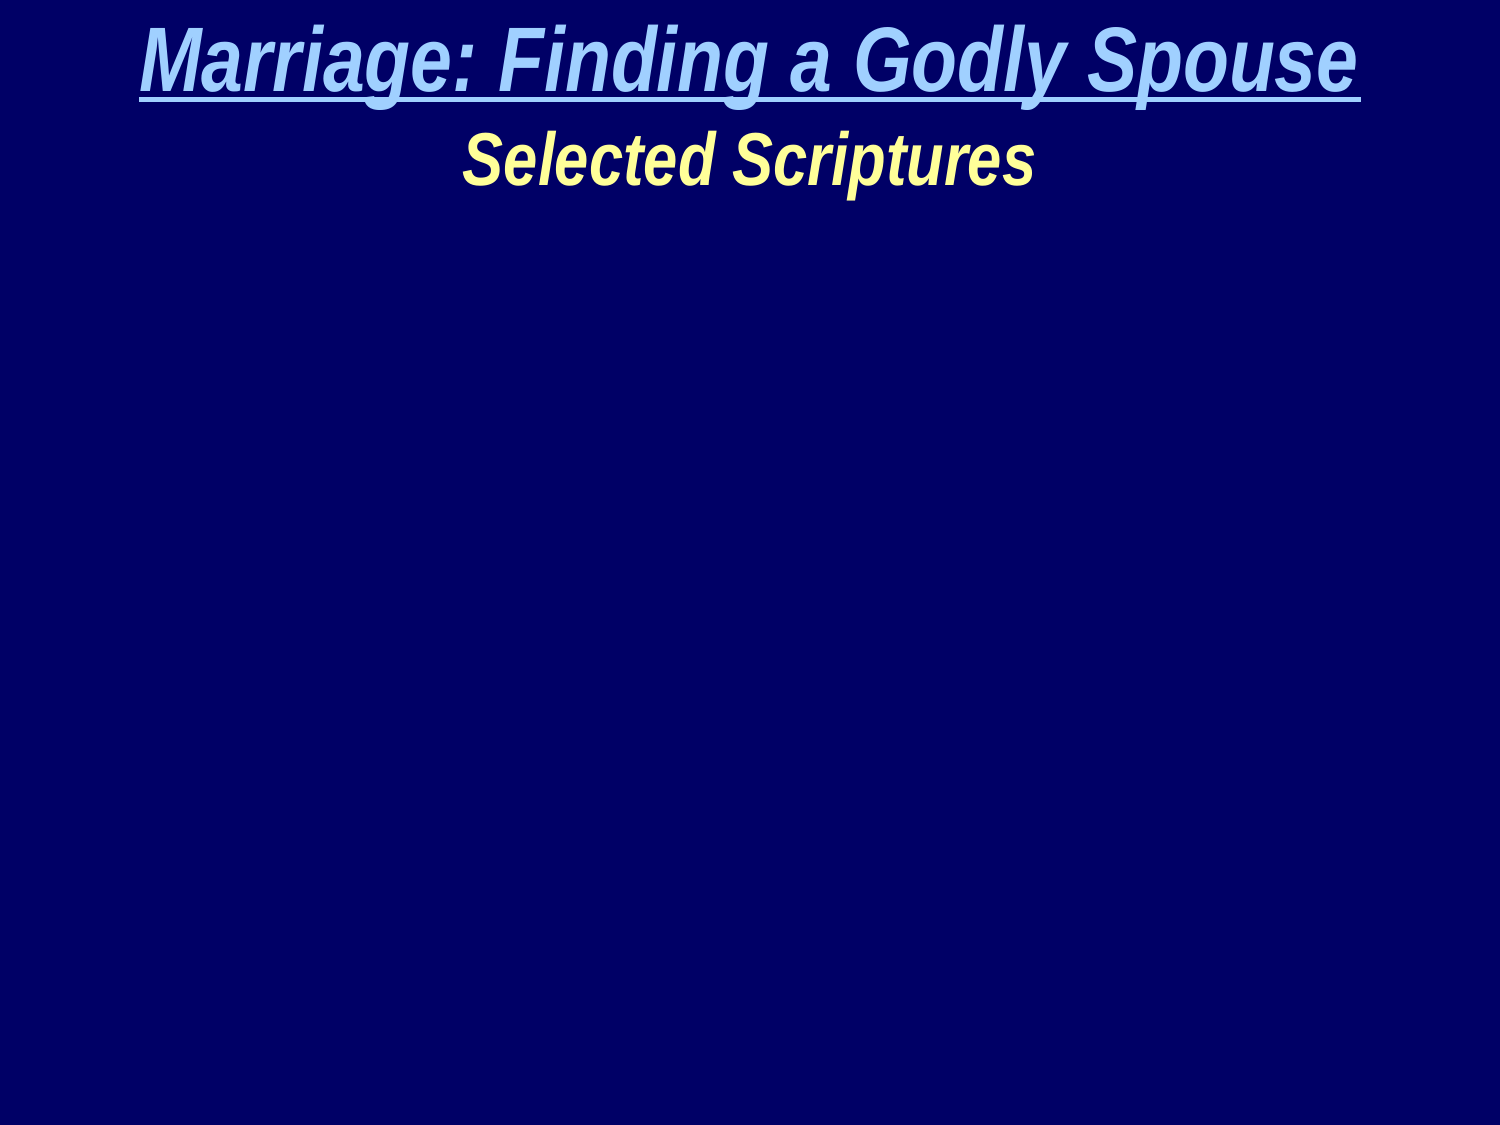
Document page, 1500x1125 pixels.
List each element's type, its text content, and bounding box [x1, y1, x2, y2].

title Marriage: Finding a Godly Spouse Selected Scriptures [0, 0, 1500, 200]
